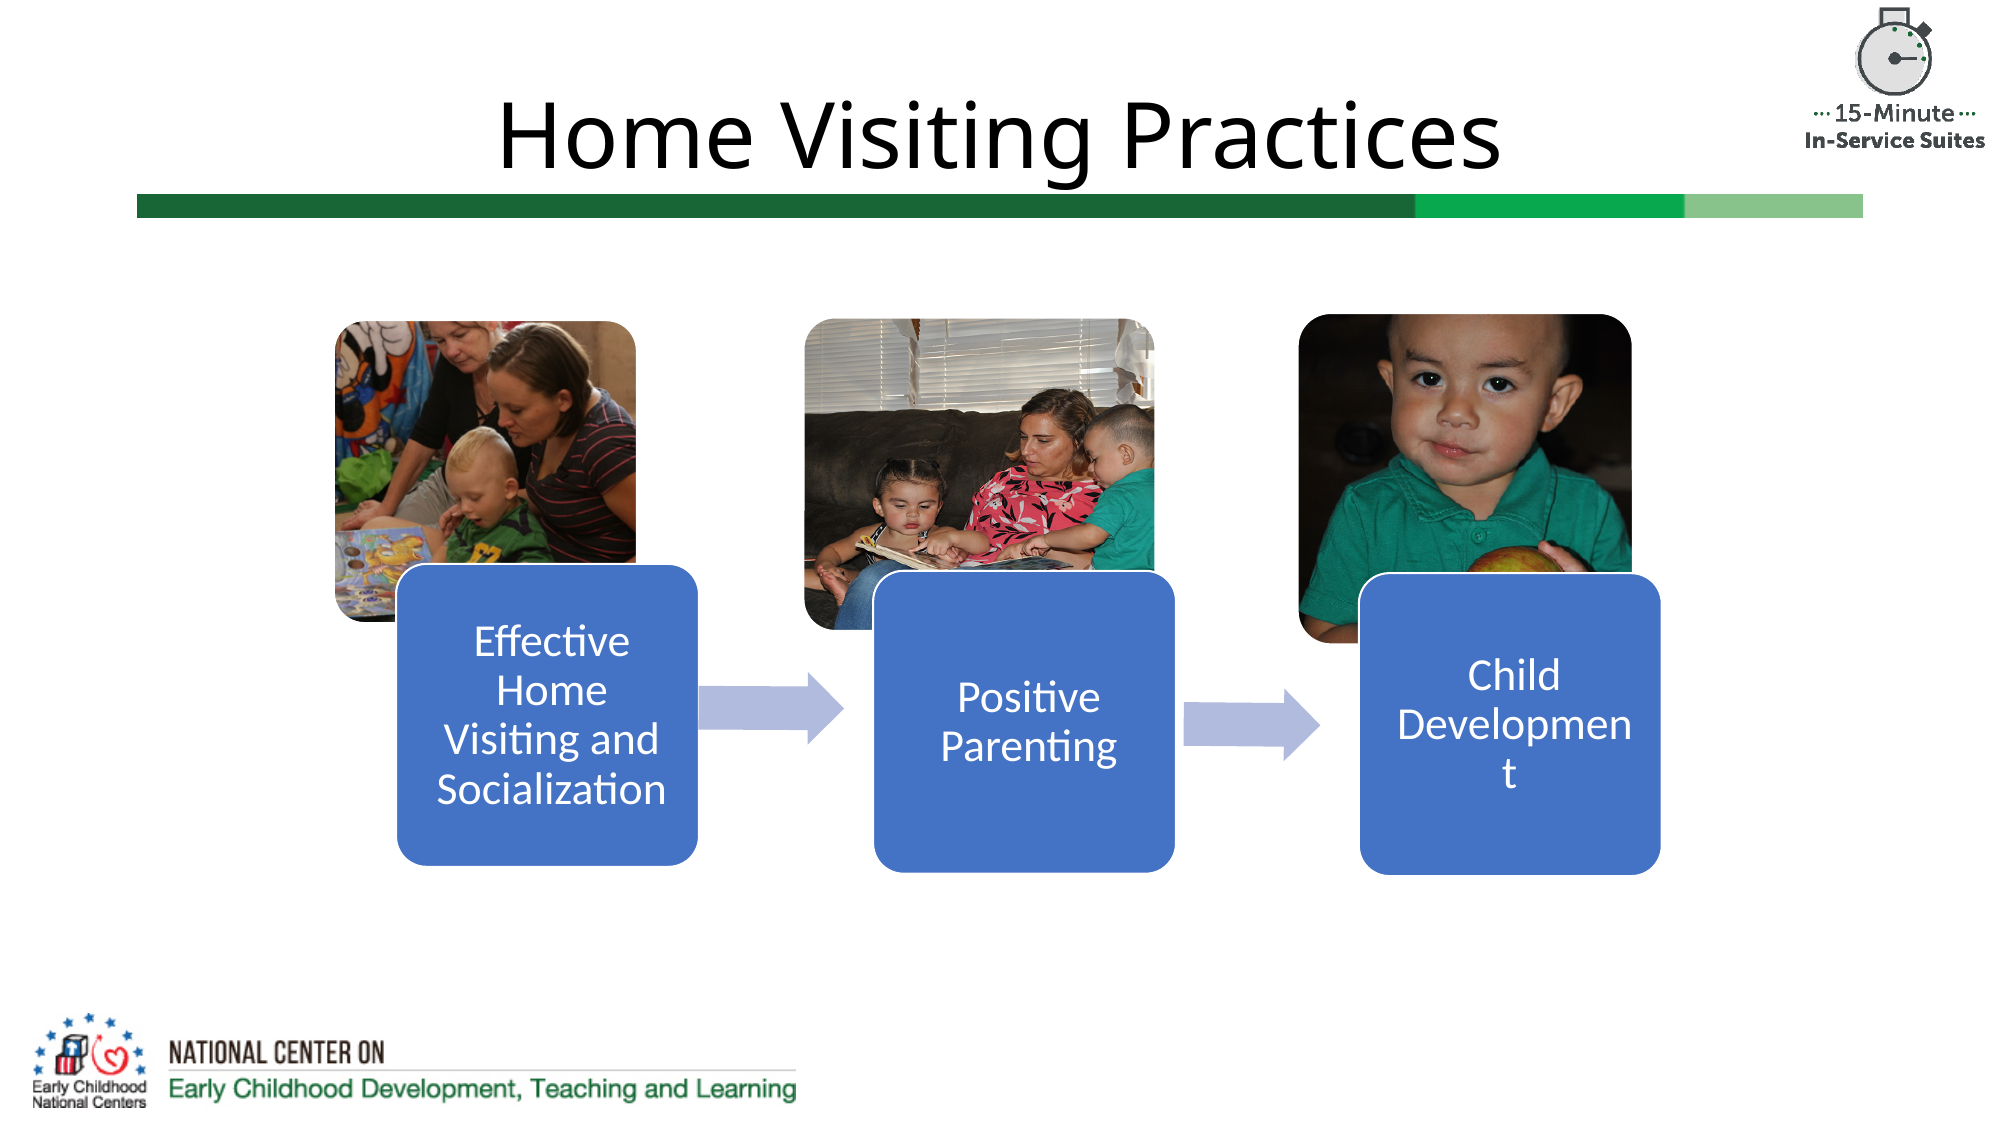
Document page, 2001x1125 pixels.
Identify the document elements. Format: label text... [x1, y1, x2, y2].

picture [1790, 0, 1999, 161]
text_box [333, 117, 1667, 1007]
title Home Visiting Practices [137, 59, 1863, 218]
picture [33, 1013, 796, 1108]
